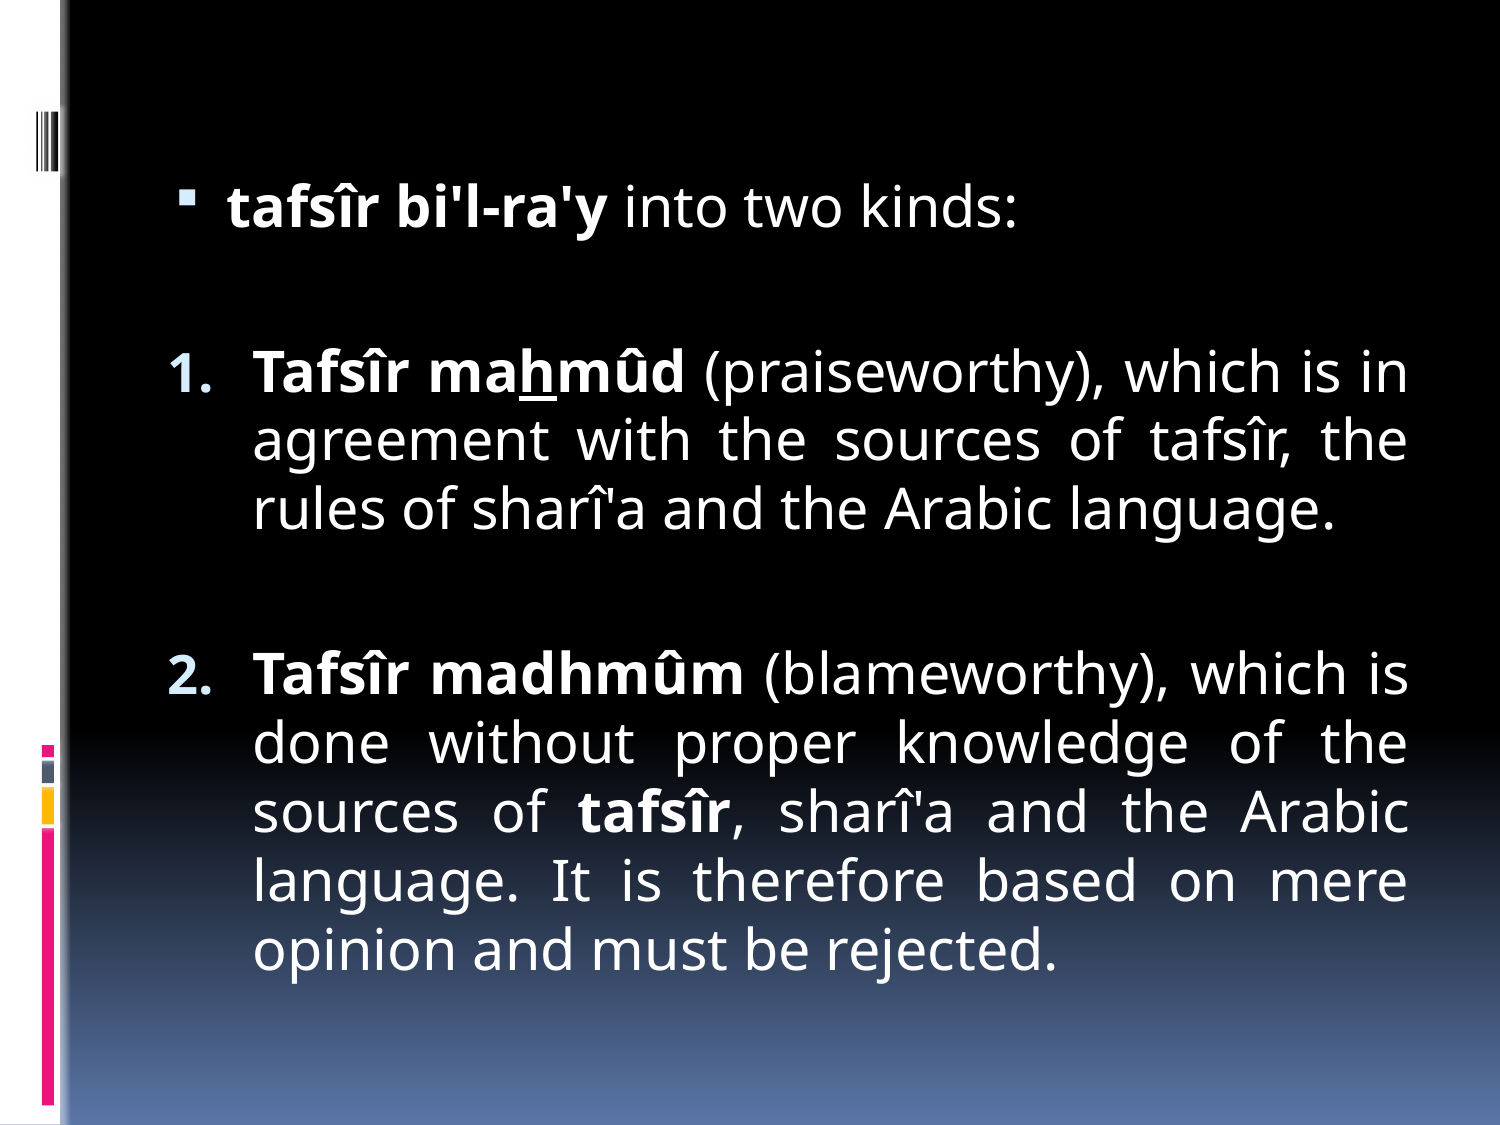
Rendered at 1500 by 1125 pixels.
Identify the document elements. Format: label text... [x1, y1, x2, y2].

list tafsîr bi'l-ra'y into two kinds: Tafsîr mahmûd (praiseworthy), which is in agreement with the sources of tafsîr, the rules of sharî'a and the Arabic language. Tafsîr madhmûm (blameworthy), which is done without proper knowledge of the sources of tafsîr, sharî'a and the Arabic language. It is therefore based on mere opinion and must be rejected. [150, 162, 1425, 1043]
